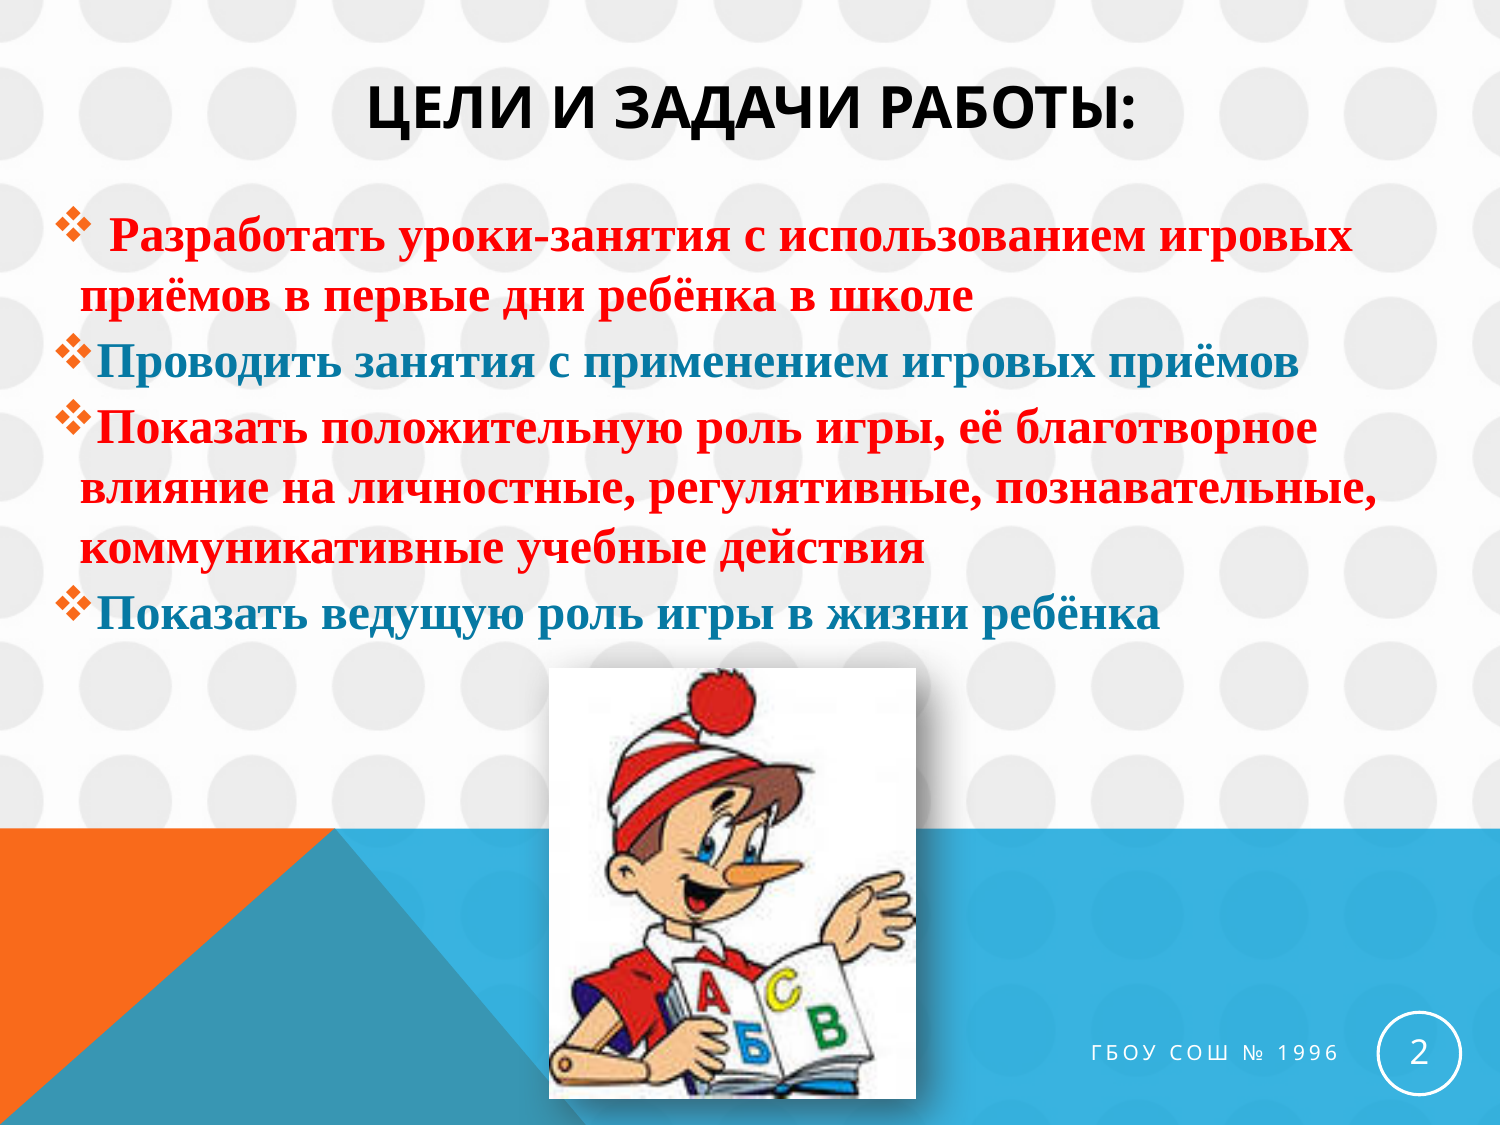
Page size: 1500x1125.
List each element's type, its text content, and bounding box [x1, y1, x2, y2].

picture [548, 668, 916, 1099]
slide_number 2 [1376, 1010, 1463, 1097]
list Разработать уроки-занятия с использованием игровых приёмов в первые дни ребёнка в школе Проводить занятия с применением игровых приёмов Показать положительную роль игры, её благотворное влияние на личностные, регулятивные, познавательные, коммуникативные учебные действия Показать ведущую роль игры в жизни ребёнка [35, 137, 1471, 725]
title Цели и задачи работы: [135, 60, 1369, 137]
footer ГБОУ СОШ № 1996 [920, 1031, 1352, 1076]
